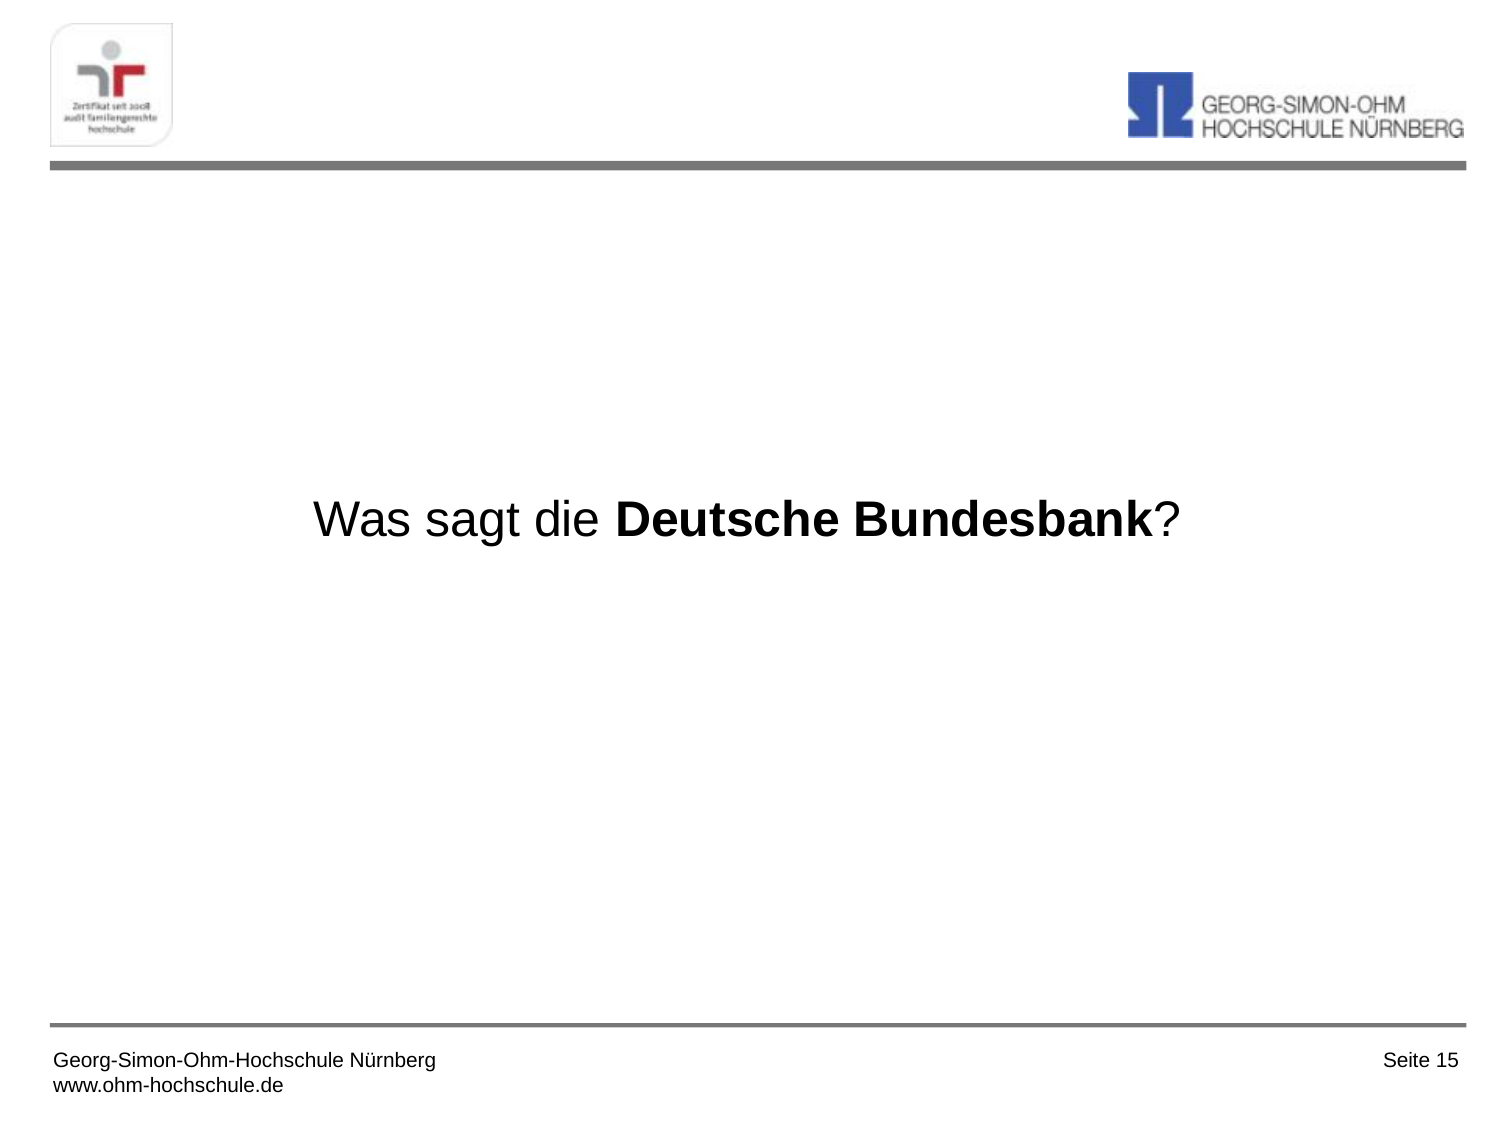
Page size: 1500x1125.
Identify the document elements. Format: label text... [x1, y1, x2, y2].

picture [1128, 72, 1464, 138]
slide_number Seite 15 [1340, 1046, 1460, 1077]
footer Georg-Simon-Ohm-Hochschule Nürnberg www.ohm-hochschule.de [52, 1046, 1231, 1107]
picture [50, 23, 173, 147]
list Was sagt die Deutsche Bundesbank? [49, 196, 1461, 1000]
